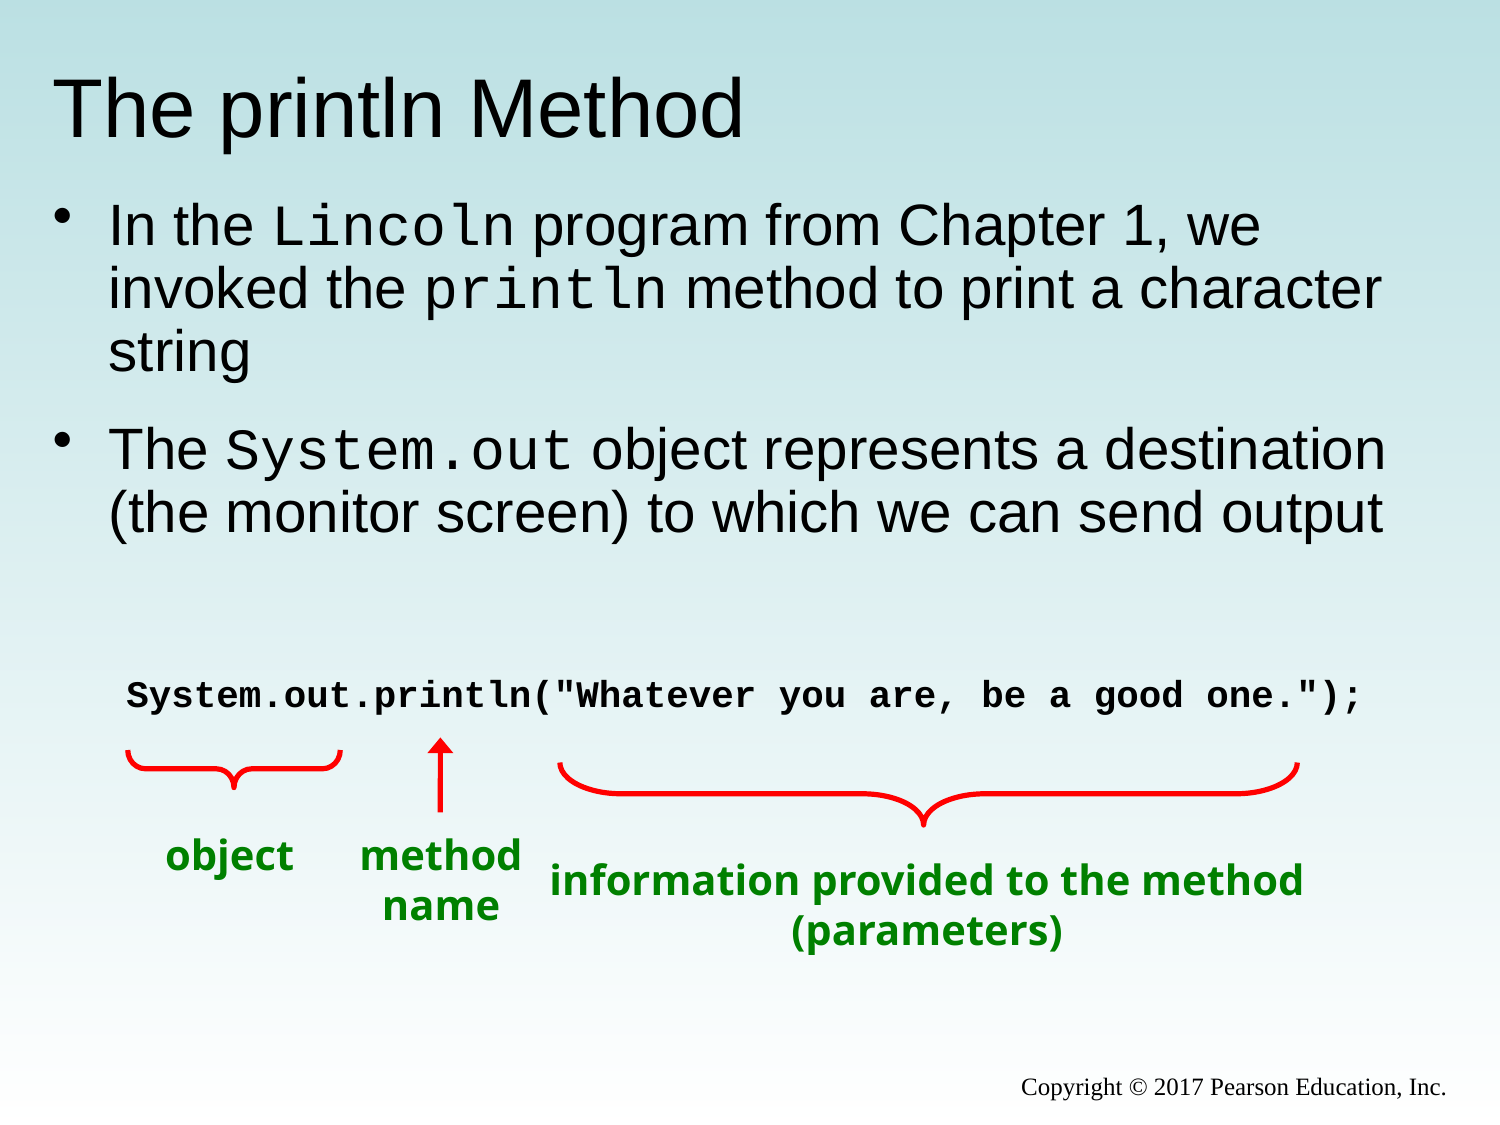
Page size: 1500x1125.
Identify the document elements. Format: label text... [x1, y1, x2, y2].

list In the Lincoln program from Chapter 1, we invoked the println method to print a character string The System.out object represents a destination (the monitor screen) to which we can send output [37, 187, 1438, 675]
footer Copyright © 2017 Pearson Education, Inc. [549, 1062, 1463, 1114]
text_box System.out.println("Whatever you are, be a good one."); [111, 662, 1379, 723]
title The println Method [37, 45, 1463, 163]
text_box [549, 762, 1305, 962]
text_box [348, 737, 534, 937]
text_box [127, 749, 341, 887]
